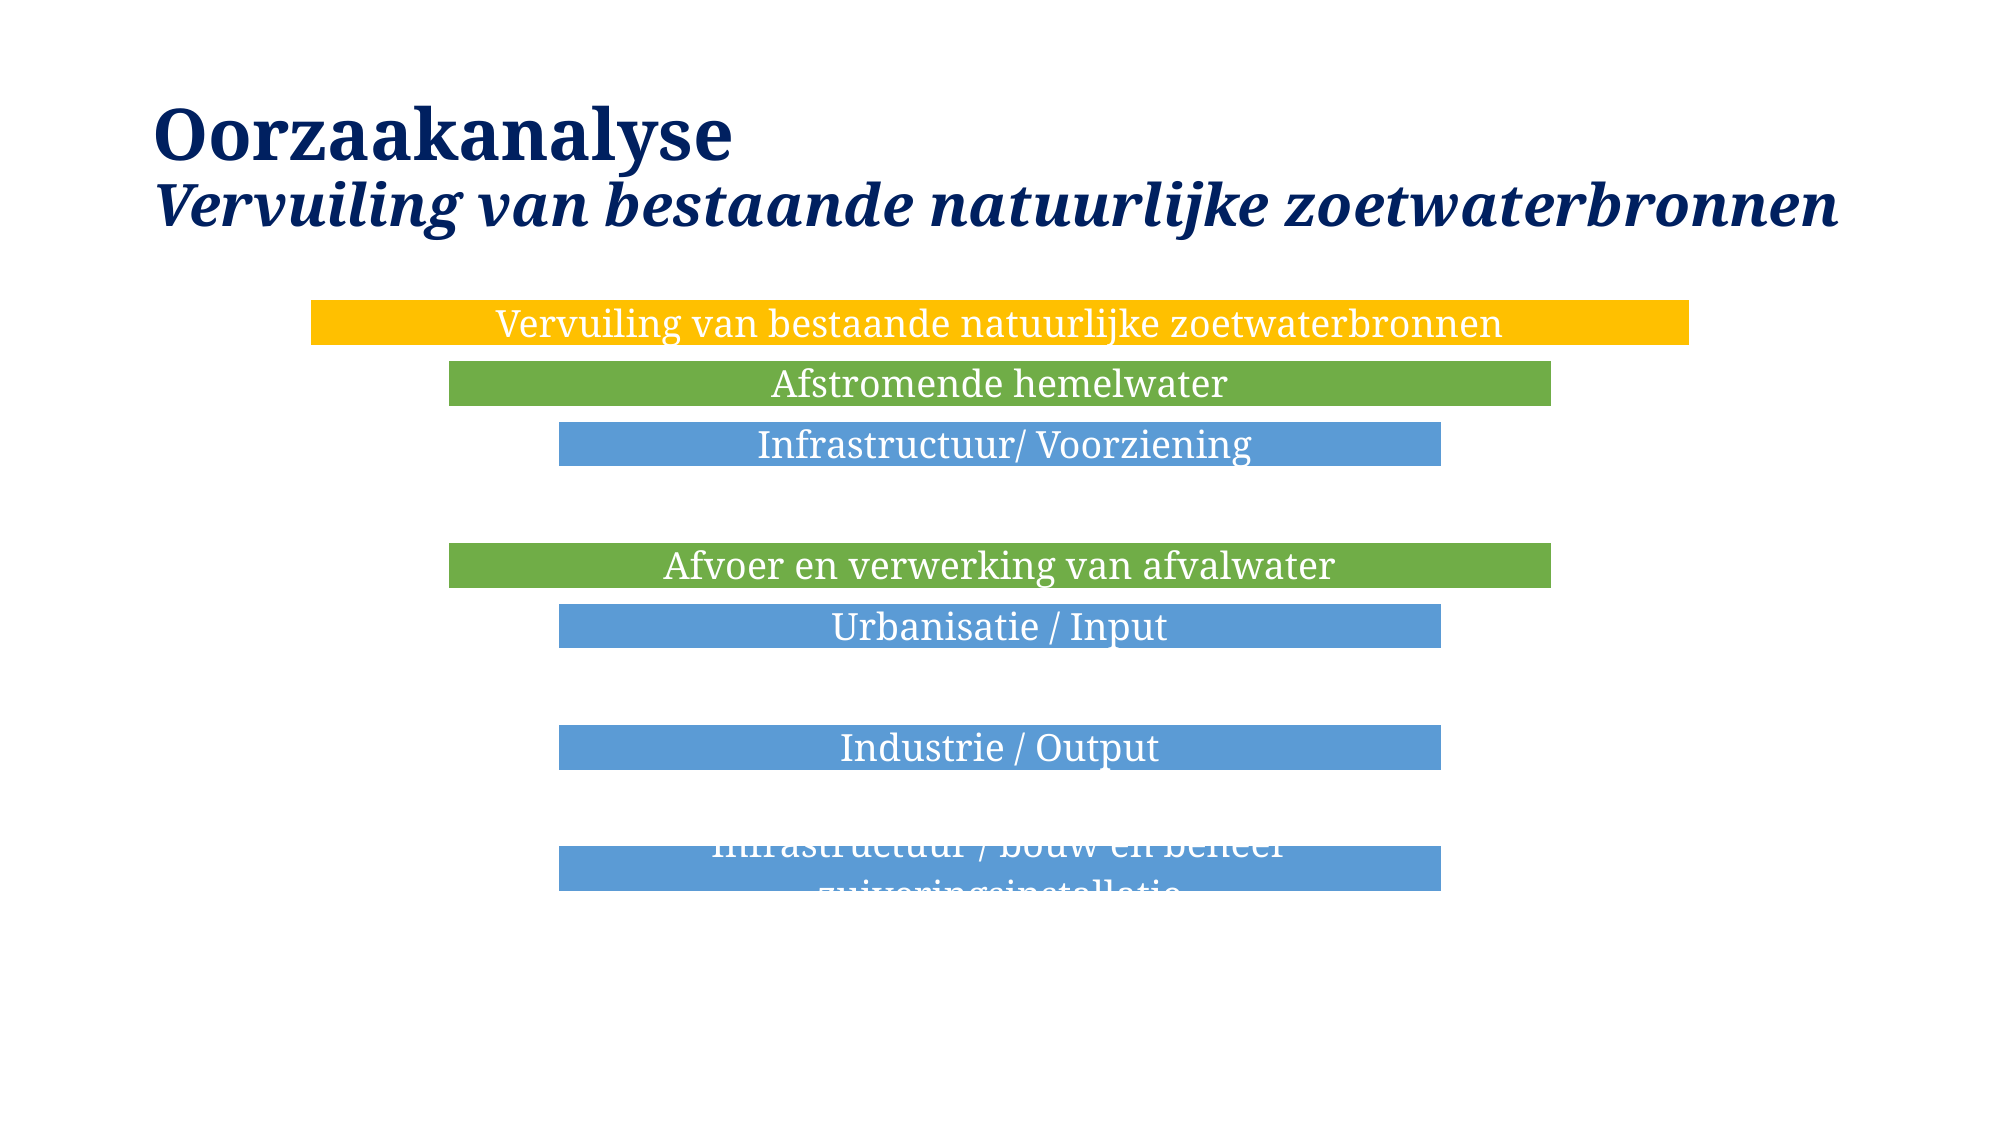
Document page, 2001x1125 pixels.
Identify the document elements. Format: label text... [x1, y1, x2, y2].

title Oorzaakanalyse Vervuiling van bestaande natuurlijke zoetwaterbronnen [137, 59, 1863, 278]
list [137, 299, 1863, 1014]
